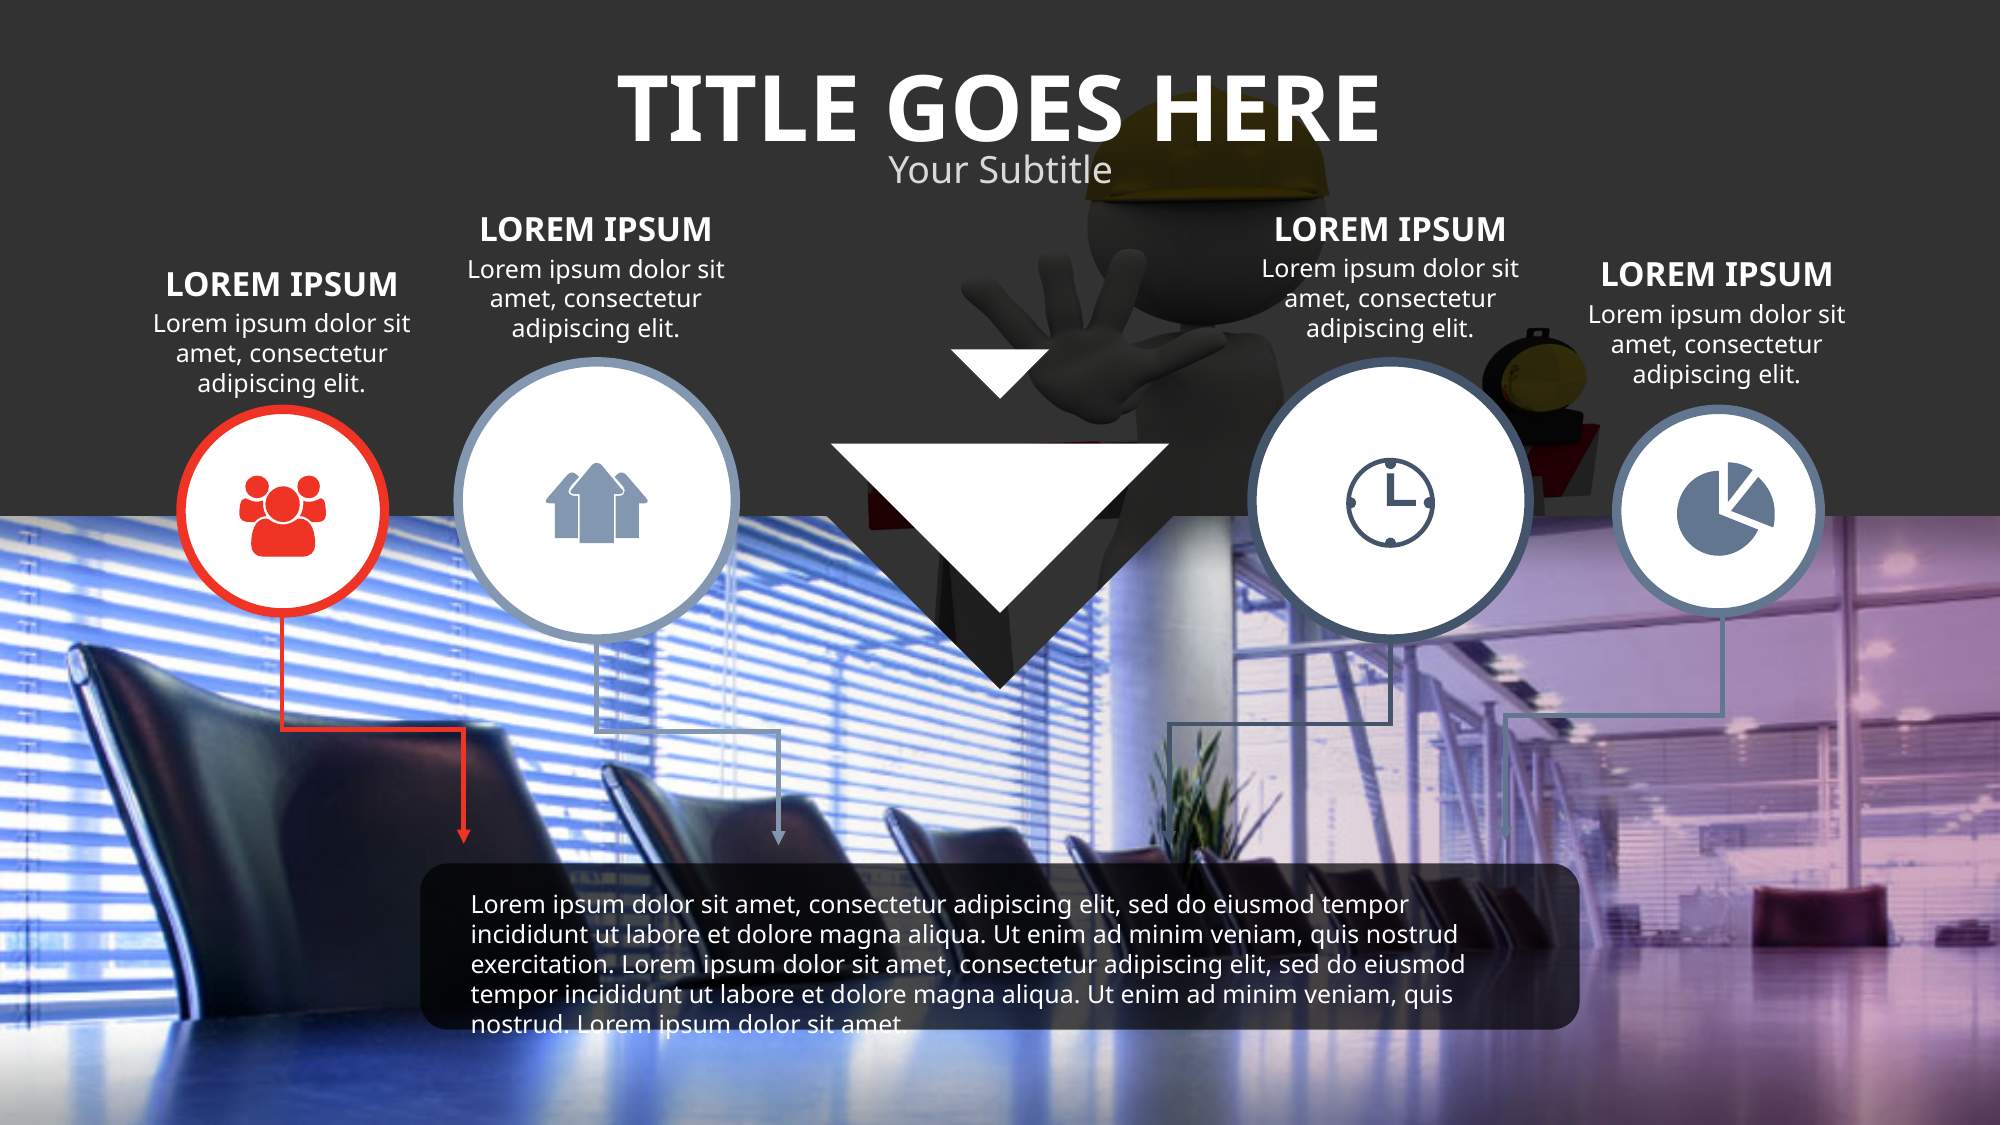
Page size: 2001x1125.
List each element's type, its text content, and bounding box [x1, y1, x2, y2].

text_box [828, 442, 1172, 615]
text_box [544, 462, 650, 544]
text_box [420, 863, 1580, 1030]
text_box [1346, 457, 1435, 548]
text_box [1488, 606, 1739, 824]
text_box [1250, 360, 1531, 640]
text_box [297, 475, 320, 499]
text_box [457, 360, 737, 640]
text_box LOREM IPSUM Lorem ipsum dolor sit amet, consectetur adipiscing elit. [131, 258, 432, 403]
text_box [1158, 613, 1401, 835]
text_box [1677, 462, 1775, 556]
text_box LOREM IPSUM Lorem ipsum dolor sit amet, consectetur adipiscing elit. [1567, 248, 1867, 394]
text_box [548, 42, 1452, 199]
text_box [239, 498, 326, 557]
text_box [948, 348, 1052, 401]
text_box LOREM IPSUM Lorem ipsum dolor sit amet, consectetur adipiscing elit. [446, 203, 747, 348]
text_box [1615, 408, 1822, 612]
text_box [573, 640, 802, 823]
text_box [245, 475, 300, 523]
picture [0, 0, 2001, 1125]
text_box [179, 408, 386, 614]
text_box LOREM IPSUM Lorem ipsum dolor sit amet, consectetur adipiscing elit. [1240, 203, 1541, 348]
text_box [258, 638, 487, 821]
text_box [0, 515, 2000, 1125]
